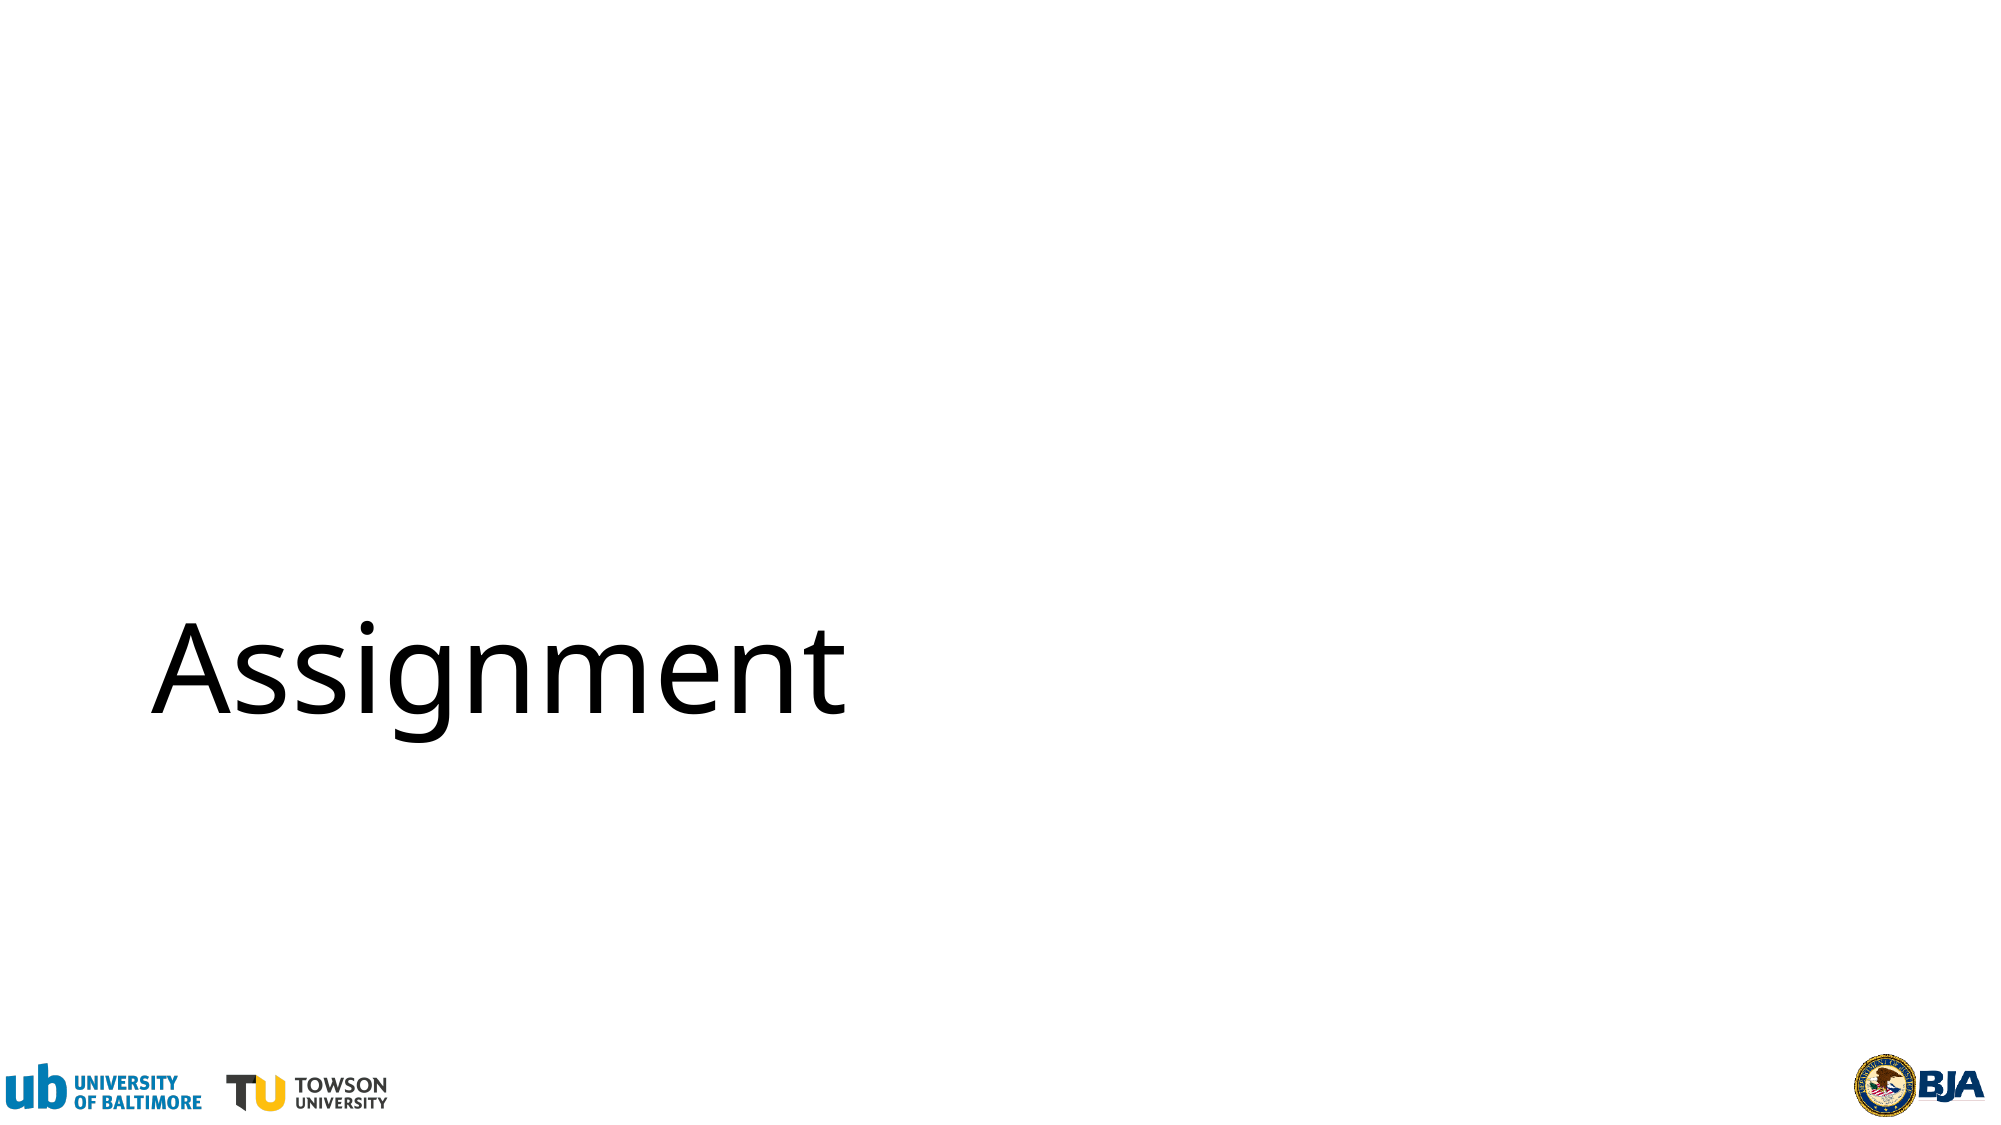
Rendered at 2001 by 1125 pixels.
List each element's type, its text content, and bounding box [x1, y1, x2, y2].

picture [1854, 1054, 1986, 1117]
picture [0, 1031, 407, 1125]
title Assignment [136, 280, 1862, 749]
